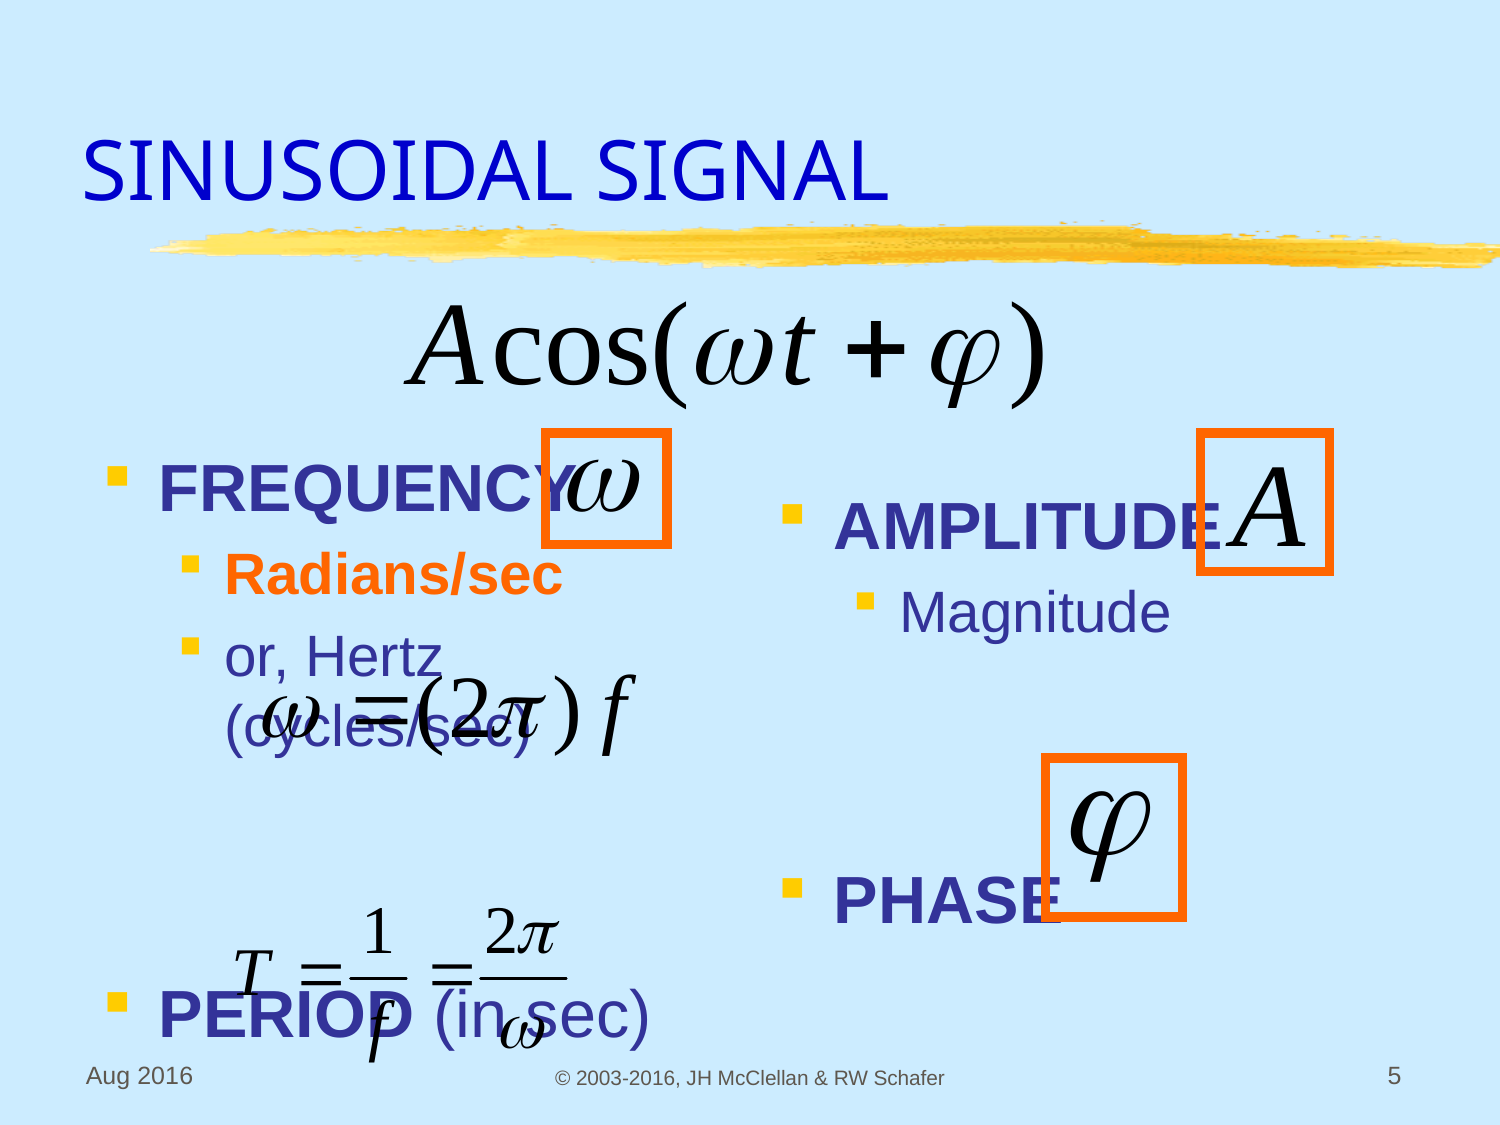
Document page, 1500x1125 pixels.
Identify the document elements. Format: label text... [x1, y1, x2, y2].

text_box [382, 274, 1072, 435]
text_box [1204, 437, 1326, 567]
list AMPLITUDE Magnitude PHASE [762, 474, 1422, 1001]
title SINUSOIDAL SIGNAL [66, 37, 1342, 226]
footer © 2003-2016, JH McClellan & RW Schafer [512, 1021, 988, 1098]
list FREQUENCY Radians/sec or, Hertz (cycles/sec) PERIOD (in sec) [87, 437, 747, 991]
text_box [248, 656, 667, 776]
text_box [549, 437, 663, 541]
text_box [224, 887, 579, 1076]
slide_number 5 [1103, 1021, 1417, 1098]
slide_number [70, 1021, 384, 1098]
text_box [1049, 762, 1178, 913]
picture [150, 215, 1500, 279]
